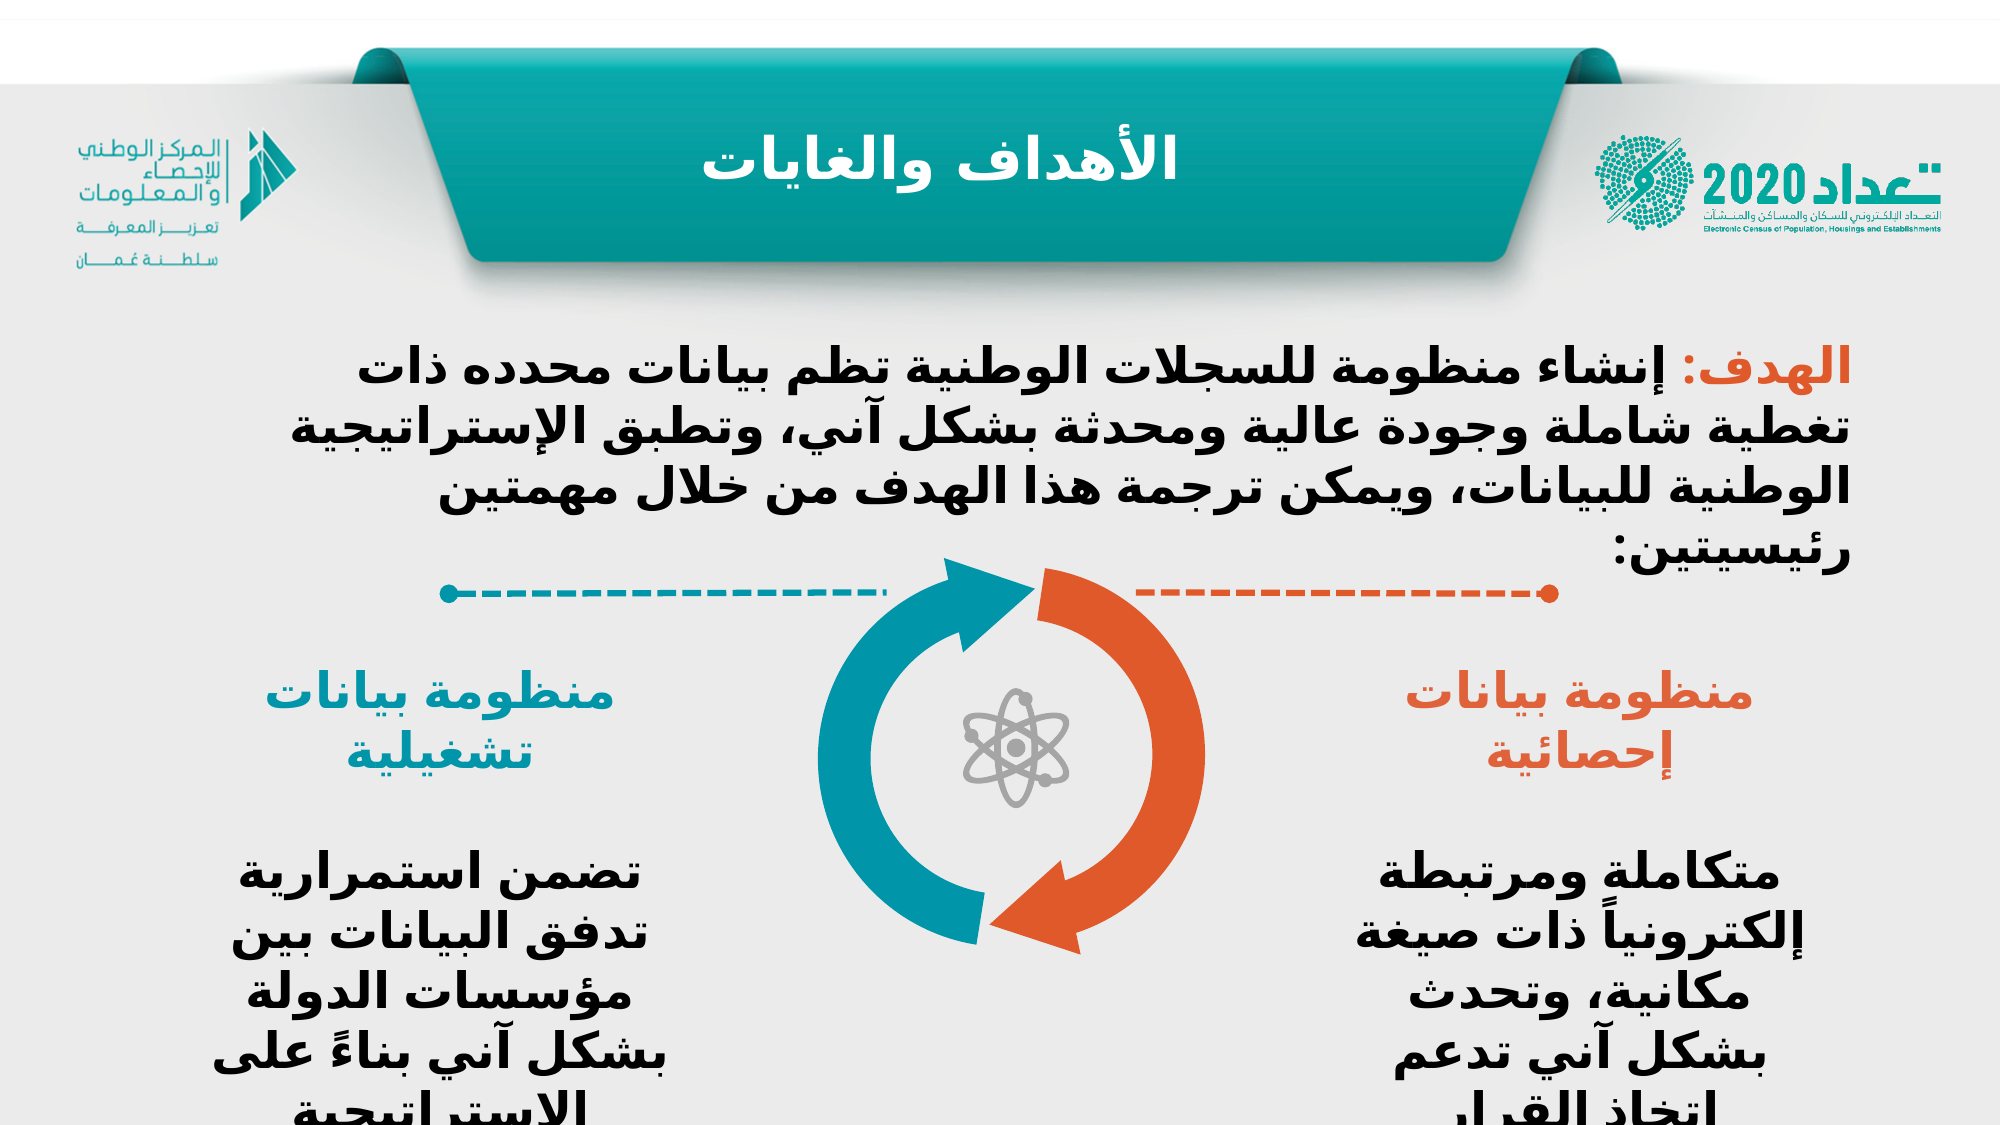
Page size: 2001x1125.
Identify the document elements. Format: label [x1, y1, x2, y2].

text_box [815, 562, 1208, 951]
picture [0, 0, 2000, 1125]
